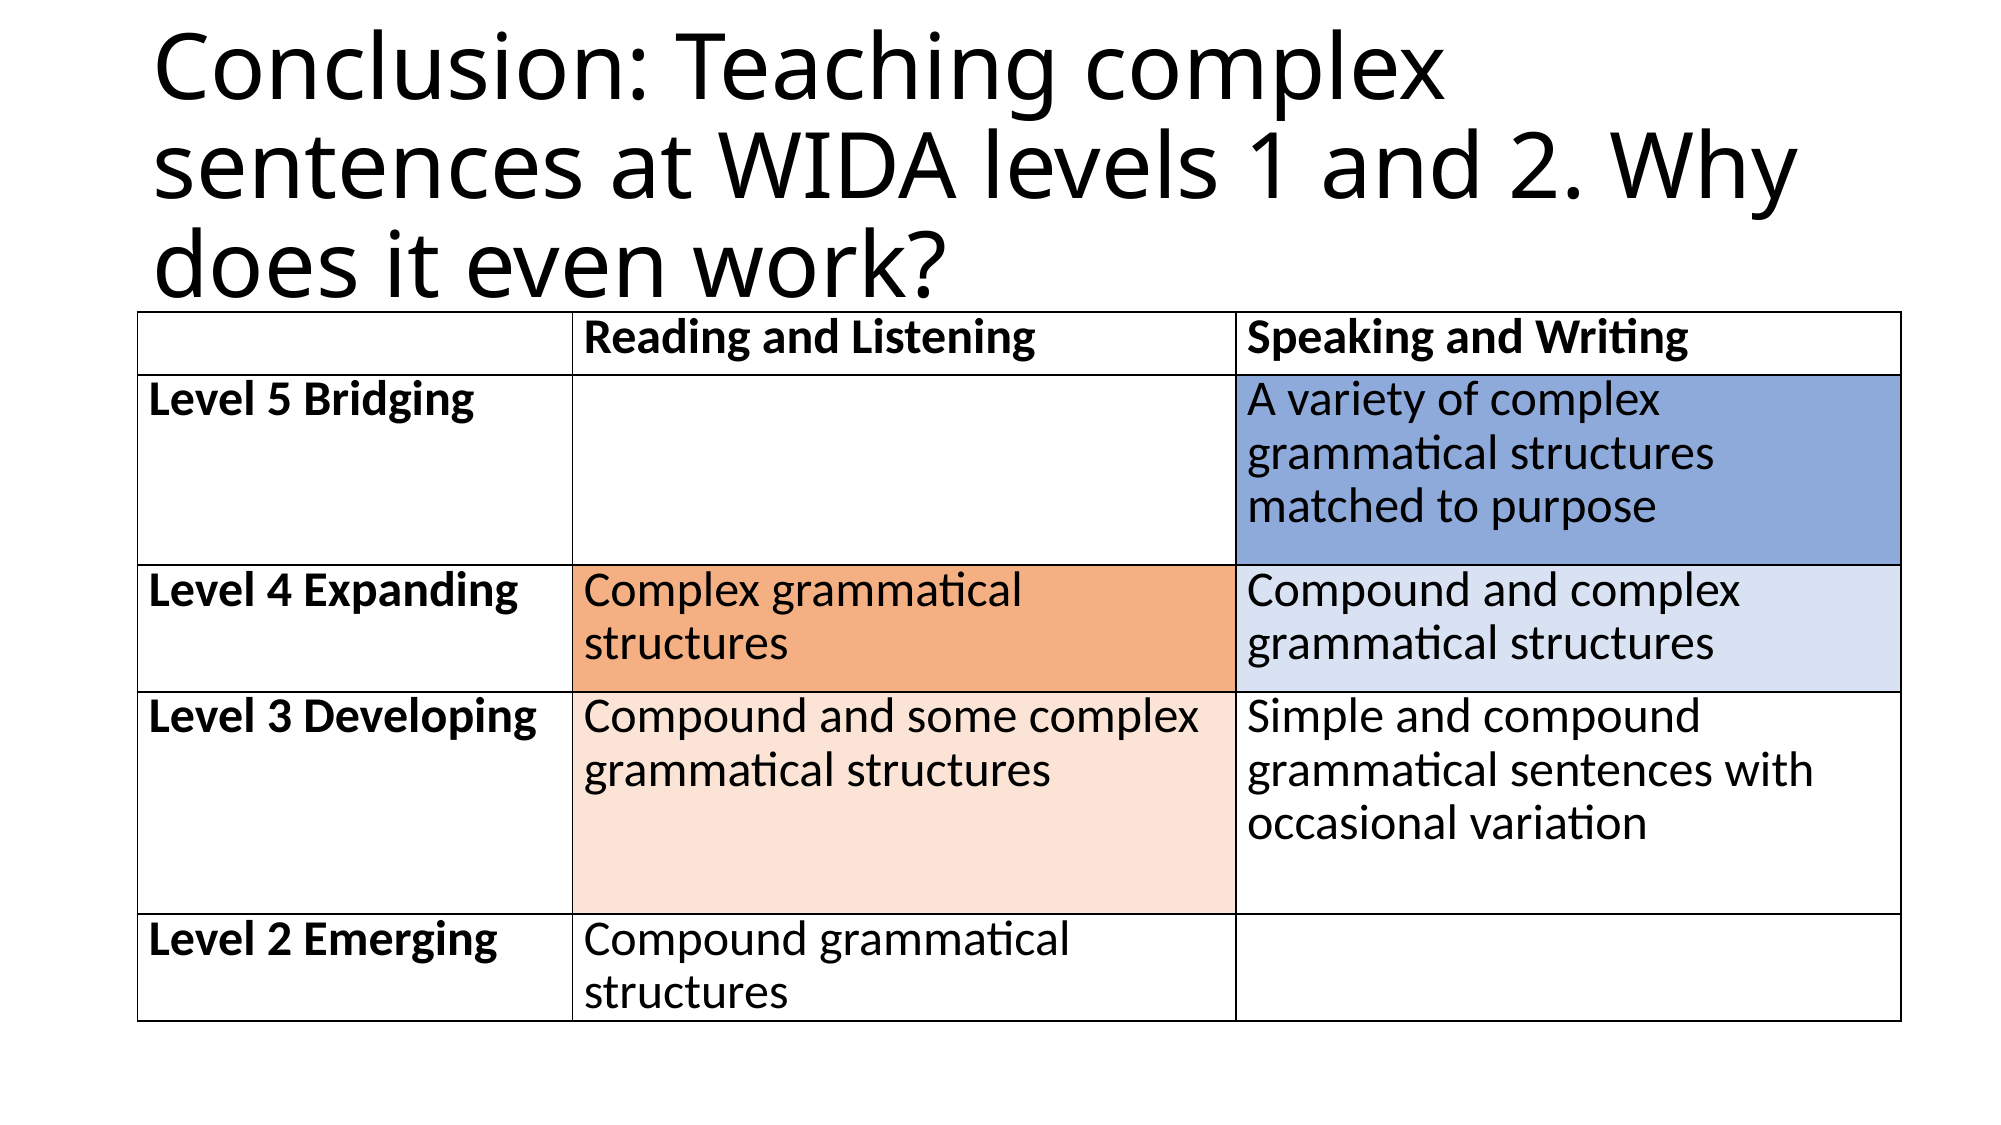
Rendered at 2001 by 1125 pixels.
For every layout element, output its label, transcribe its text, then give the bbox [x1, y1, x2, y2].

table_cell Simple and compound grammatical sentences with occasional variation [1237, 693, 1900, 913]
table_header [138, 313, 572, 374]
table_cell Complex grammatical structures [573, 566, 1235, 691]
table_cell A variety of complex grammatical structures matched to purpose [1237, 376, 1900, 564]
table_cell Compound grammatical structures [573, 915, 1235, 1020]
table_header Reading and Listening [573, 313, 1235, 374]
table_cell Level 4 Expanding [138, 566, 572, 691]
table_header Speaking and Writing [1237, 313, 1900, 374]
table_cell [1237, 915, 1900, 1020]
table_cell Level 2 Emerging [138, 915, 572, 1020]
table_cell Level 5 Bridging [138, 376, 572, 564]
table_cell [573, 376, 1235, 564]
table_cell Compound and some complex grammatical structures [573, 693, 1235, 913]
title Conclusion: Teaching complex sentences at WIDA levels 1 and 2. Why does it even work? [137, 59, 1863, 278]
table_cell Compound and complex grammatical structures [1237, 566, 1900, 691]
table_cell Level 3 Developing [138, 693, 572, 913]
